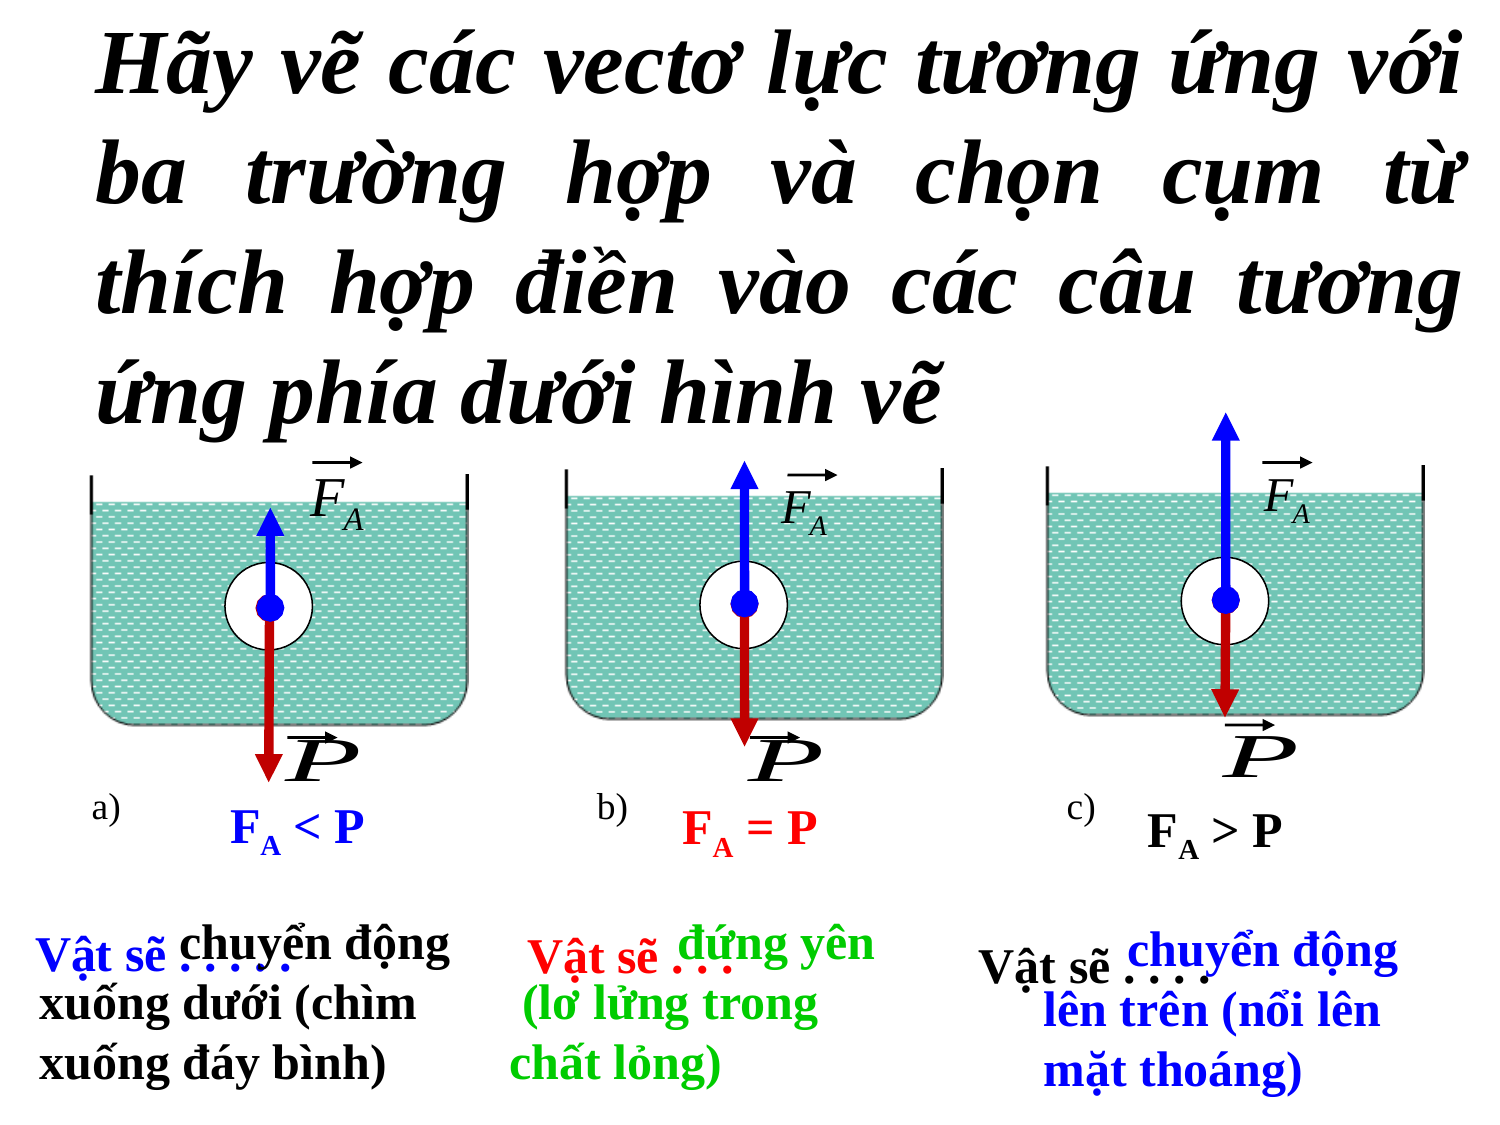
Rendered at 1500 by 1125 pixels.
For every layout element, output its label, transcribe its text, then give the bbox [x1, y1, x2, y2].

text_box c) [1049, 774, 1113, 835]
text_box FA < P Vật sẽ . . . . . [20, 785, 500, 989]
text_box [262, 730, 388, 793]
text_box FA = P Vật sẽ . . . [512, 787, 988, 901]
text_box FA > P Vật sẽ . . . . [964, 789, 1468, 1002]
picture [562, 468, 944, 724]
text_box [299, 460, 375, 540]
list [1255, 462, 1320, 532]
picture [1043, 465, 1425, 720]
picture [87, 474, 469, 730]
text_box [1199, 720, 1325, 789]
text_box [1300, 456, 1312, 462]
text_box [740, 460, 749, 468]
text_box b) [562, 774, 663, 835]
text_box chuyển động xuống dưới (chìm xuống đáy bình) [24, 902, 513, 1098]
text_box Hãy vẽ các vectơ lực tương ứng với ba trường hợp và chọn cụm từ thích hợp điền vào các câu tương ứng phía dưới hình vẽ [80, 0, 1481, 449]
text_box a) [74, 774, 138, 835]
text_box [724, 724, 851, 793]
text_box chuyển động lên trên (nổi lên mặt thoáng) [1028, 909, 1484, 1104]
text_box đứng yên (lơ lửng trong chất lỏng) [495, 901, 968, 1097]
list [772, 474, 837, 544]
